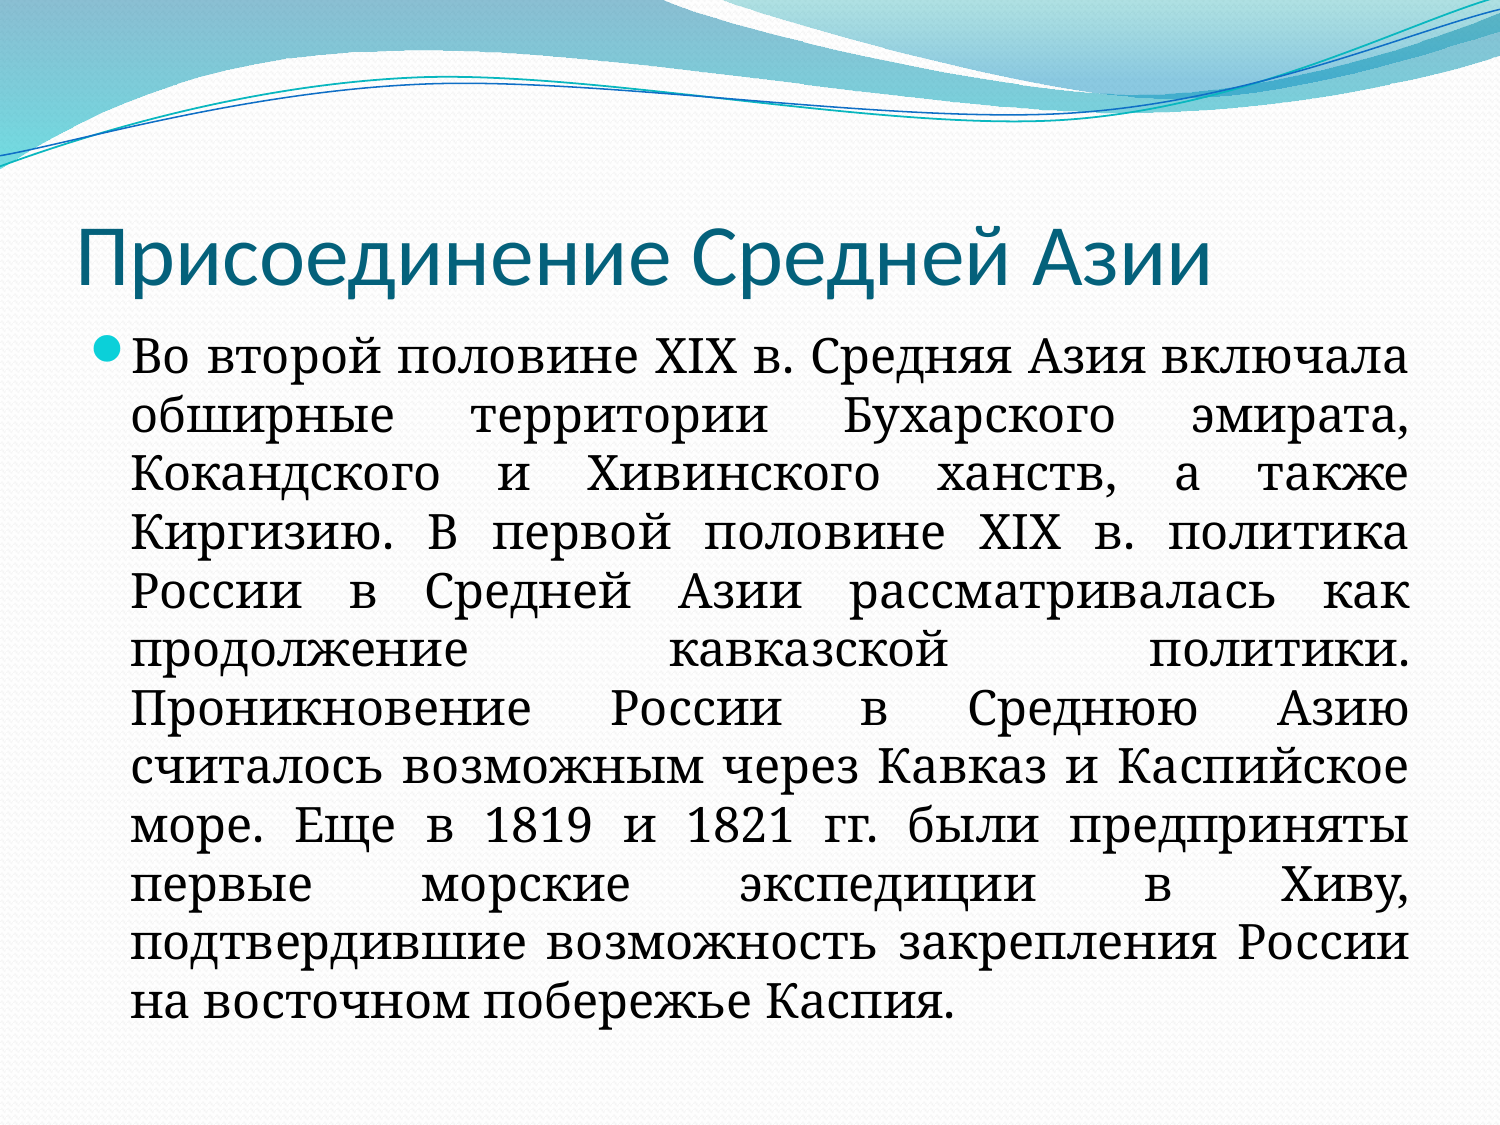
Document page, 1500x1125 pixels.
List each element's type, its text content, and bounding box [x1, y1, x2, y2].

title Присоединение Средней Азии [75, 115, 1425, 303]
list Во второй половине XIX в. Средняя Азия включала обширные территории Бухарского эмирата, Кокандского и Хивинского ханств, а также Киргизию. В первой половине XIX в. политика России в Средней Азии рассматривалась как продолжение кавказской политики. Проникновение России в Среднюю Азию считалось возможным через Кавказ и Каспийское море. Еще в 1819 и 1821 гг. были предприняты первые морские экспедиции в Хиву, подтвердившие возможность закрепления России на восточном побережье Каспия. [75, 317, 1425, 1038]
